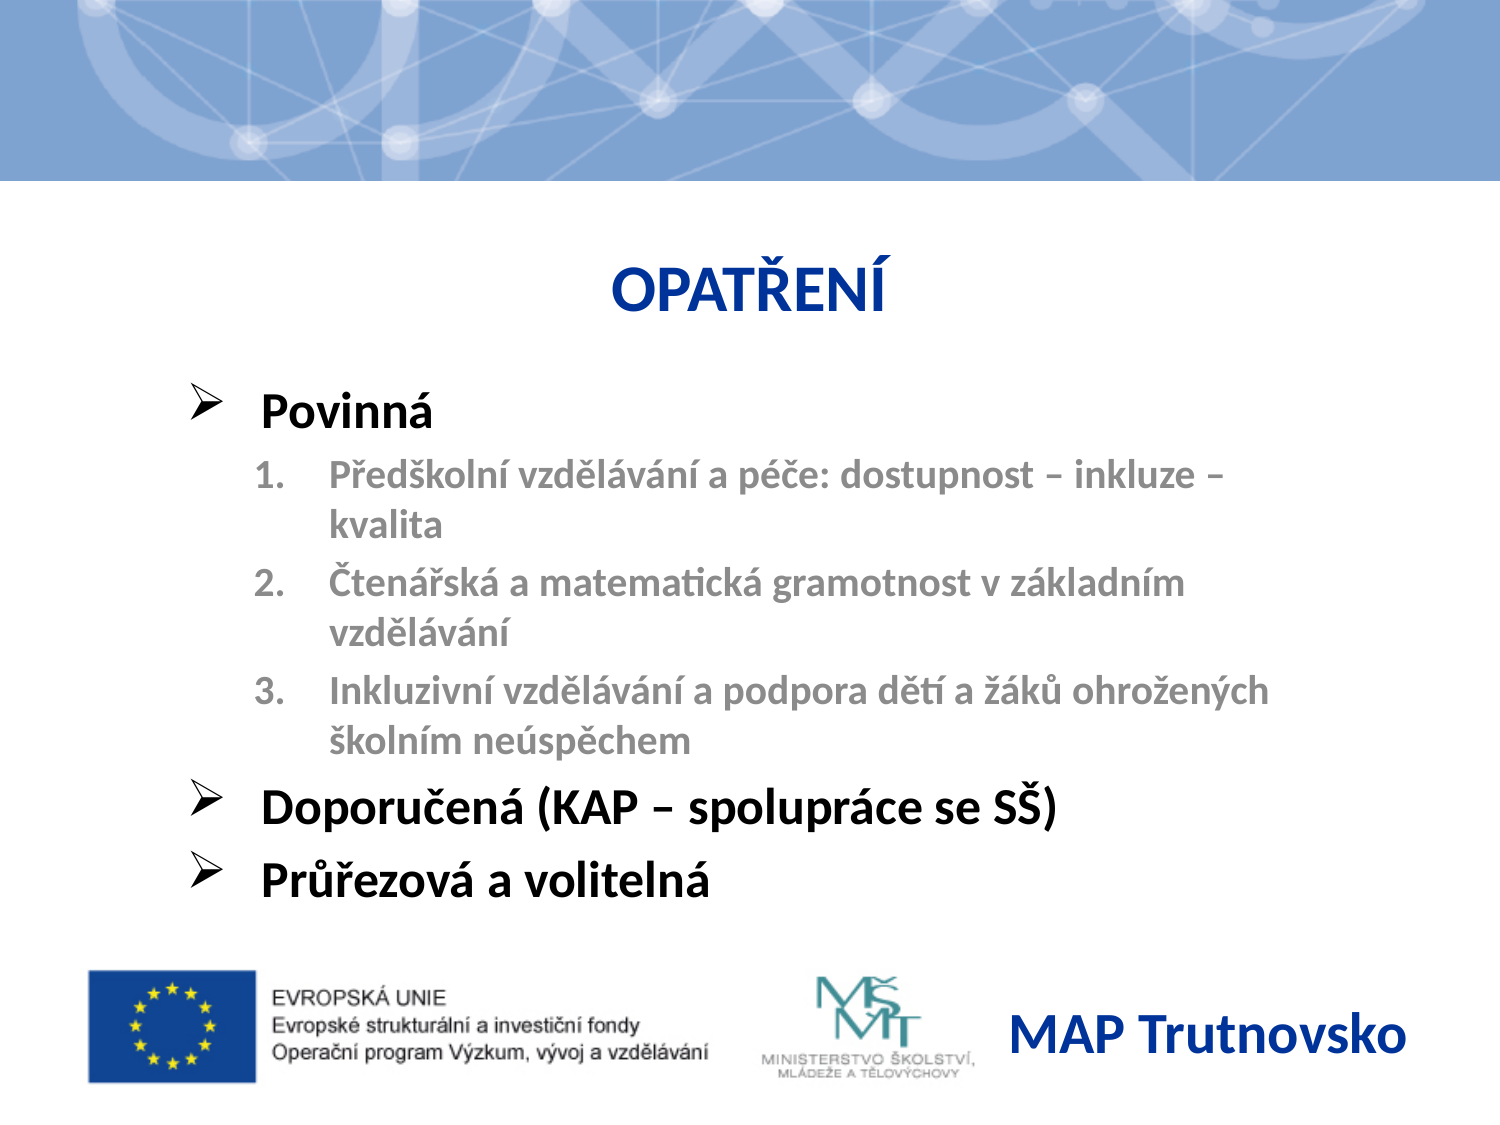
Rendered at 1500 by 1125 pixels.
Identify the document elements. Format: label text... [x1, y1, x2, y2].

picture [29, 916, 1024, 1094]
picture [0, 0, 1500, 181]
subtitle Povinná Předškolní vzdělávání a péče: dostupnost – inkluze – kvalita Čtenářská a matematická gramotnost v základním vzdělávání Inkluzivní vzdělávání a podpora dětí a žáků ohrožených školním neúspěchem Doporučená (KAP – spolupráce se SŠ) Průřezová a volitelná [171, 369, 1341, 917]
text_box MAP Trutnovsko [1029, 987, 1447, 1073]
title OPATŘENÍ [112, 243, 1388, 326]
